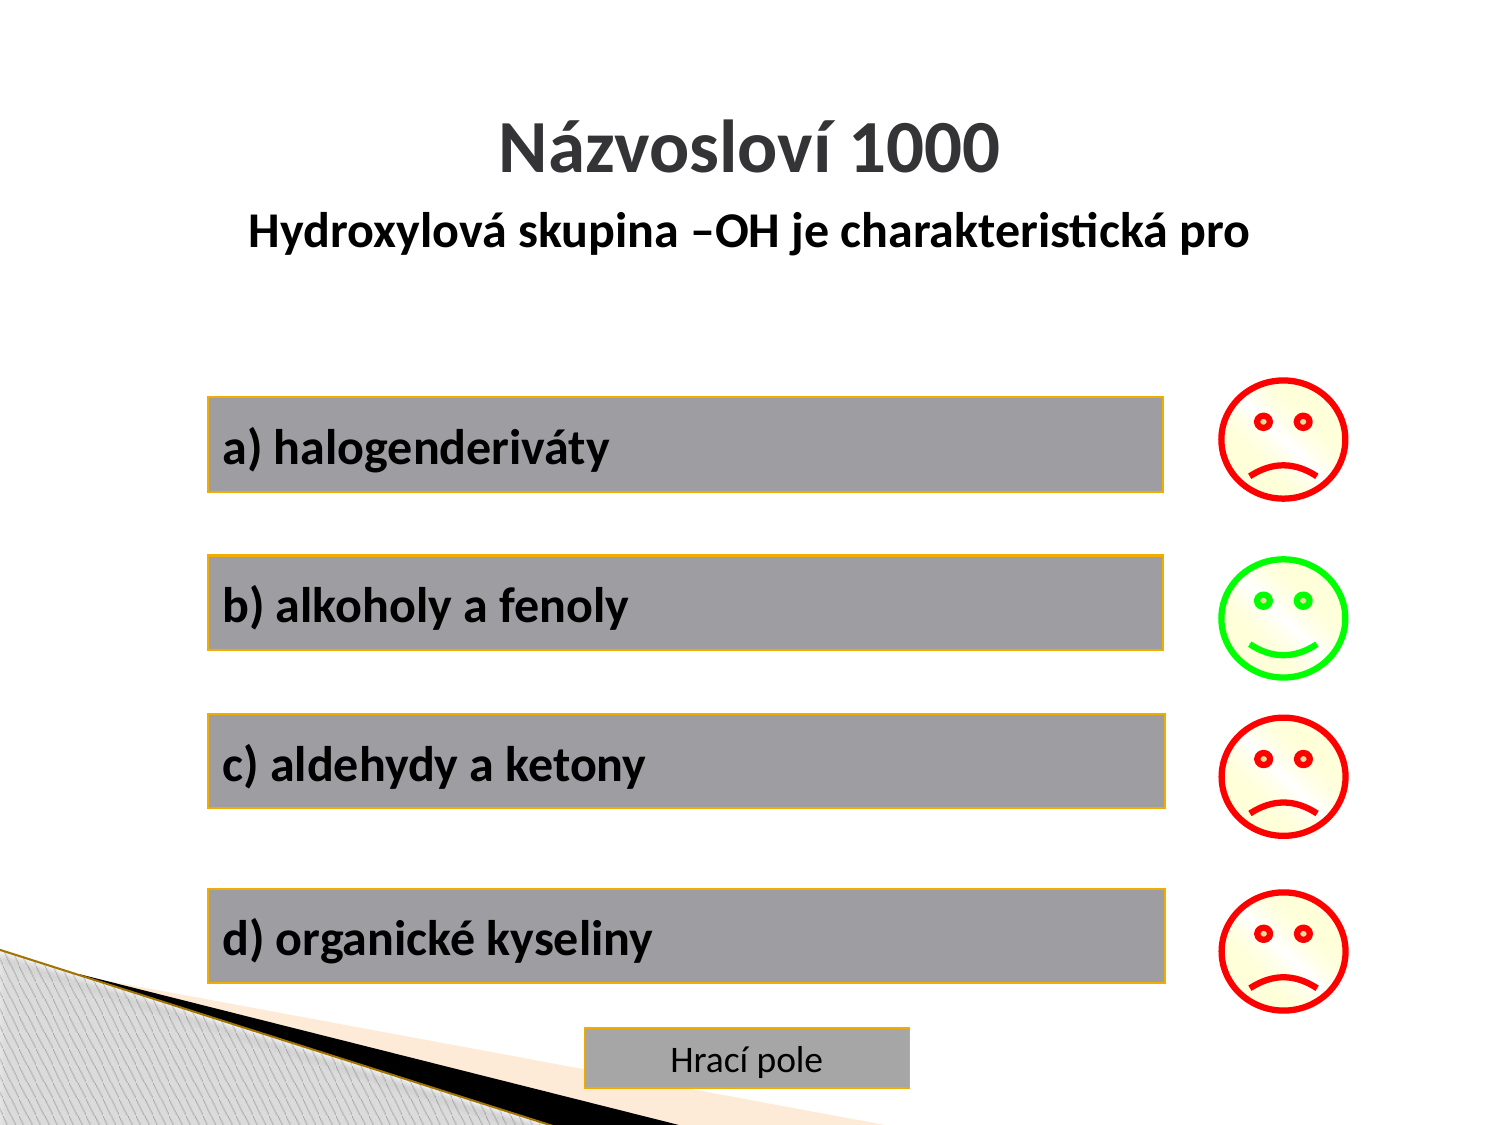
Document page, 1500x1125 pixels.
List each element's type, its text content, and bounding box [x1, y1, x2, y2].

text_box c) aldehydy a ketony [207, 713, 1165, 809]
text_box Názvosloví 1000 Hydroxylová skupina –OH je charakteristická pro [41, 89, 1459, 208]
text_box [1221, 892, 1346, 1011]
text_box Hrací pole [584, 1027, 910, 1089]
text_box [1221, 380, 1346, 499]
text_box [1221, 559, 1346, 678]
text_box [1221, 717, 1346, 836]
text_box a) halogenderiváty [207, 397, 1164, 492]
text_box b) alkoholy a fenoly [207, 555, 1164, 651]
text_box d) organické kyseliny [207, 888, 1165, 984]
